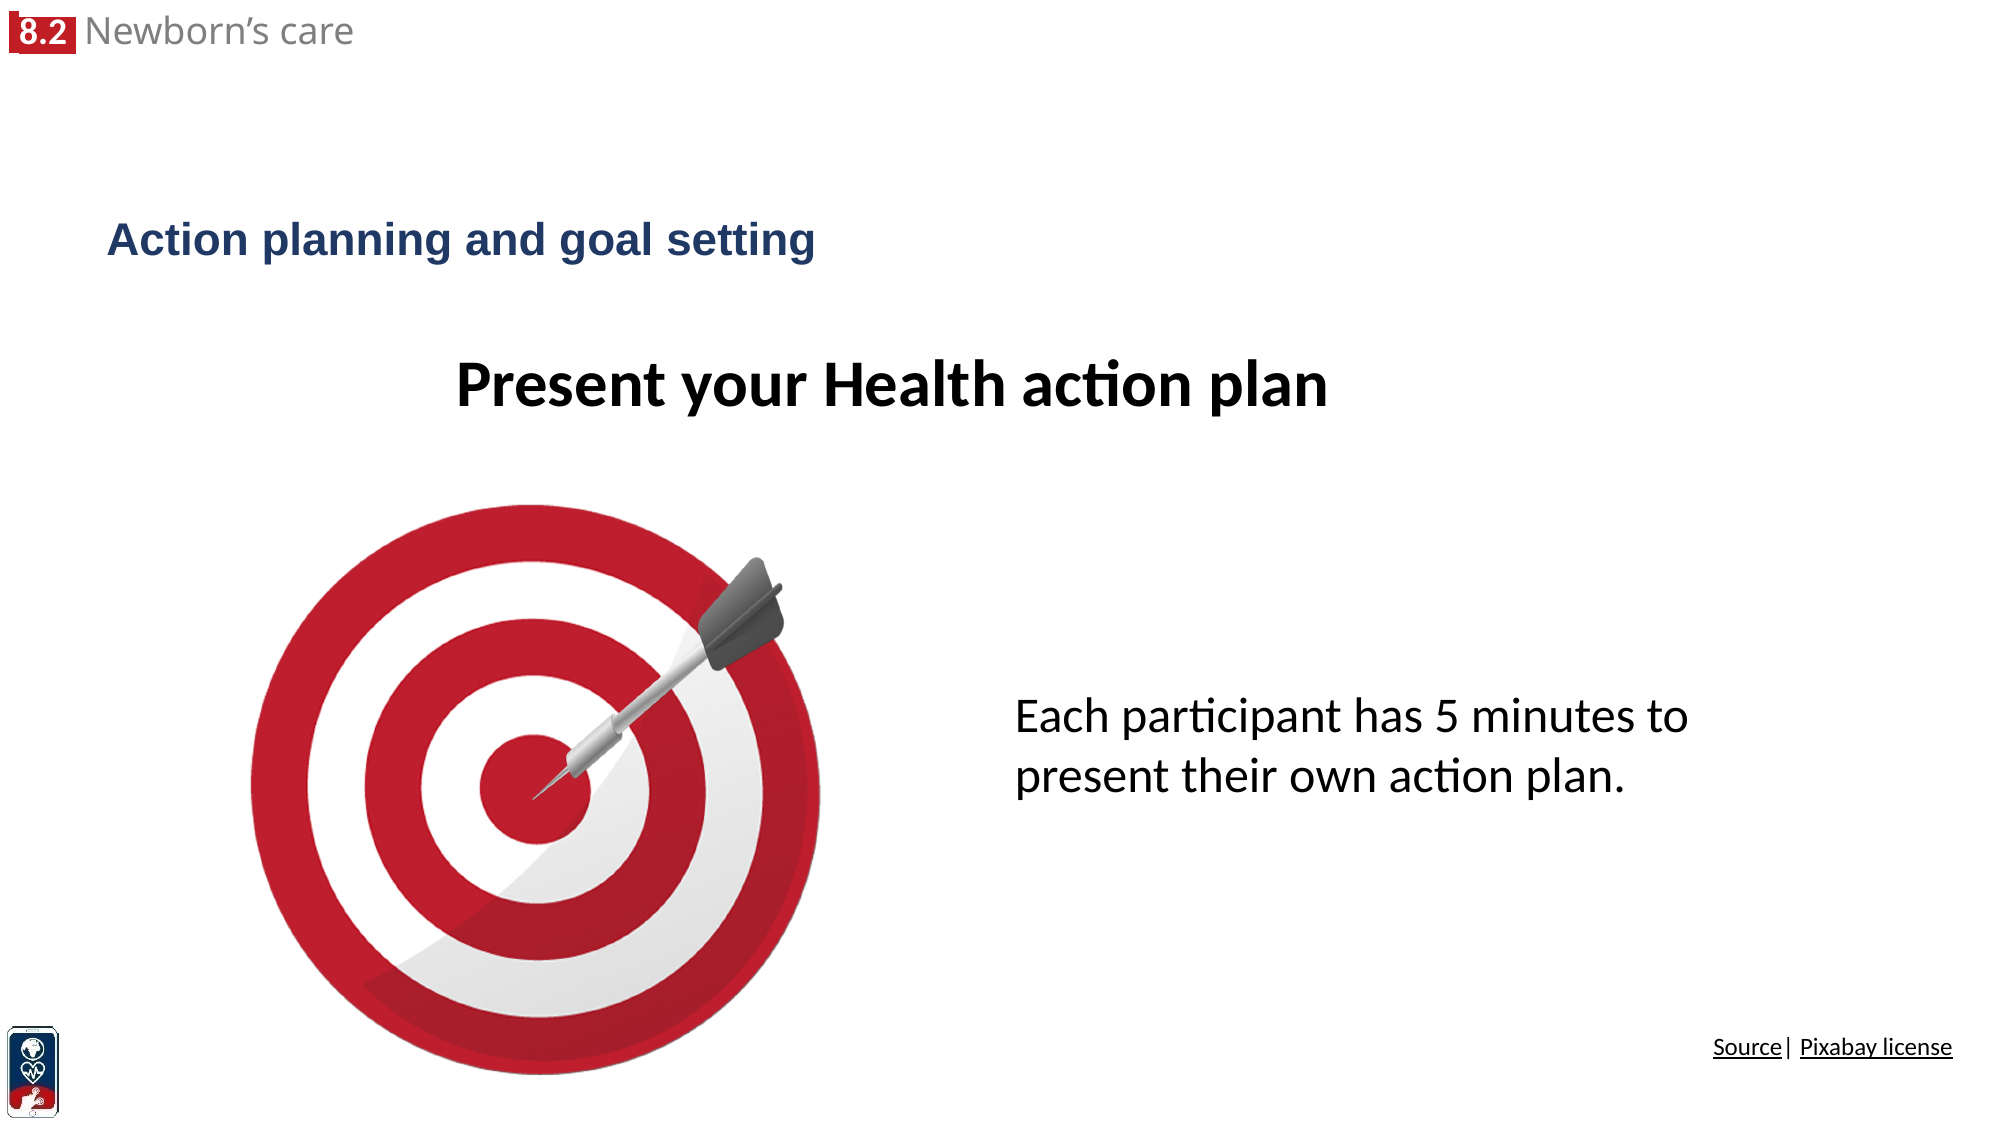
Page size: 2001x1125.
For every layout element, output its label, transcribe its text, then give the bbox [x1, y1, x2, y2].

picture [232, 485, 833, 1086]
title Action planning and goal setting [91, 177, 1906, 297]
text_box Present your Health action plan [441, 332, 1701, 428]
text_box Source| Pixabay license [1572, 1022, 1968, 1069]
picture [7, 1026, 59, 1118]
text_box Each participant has 5 minutes to present their own action plan. [999, 675, 1785, 811]
